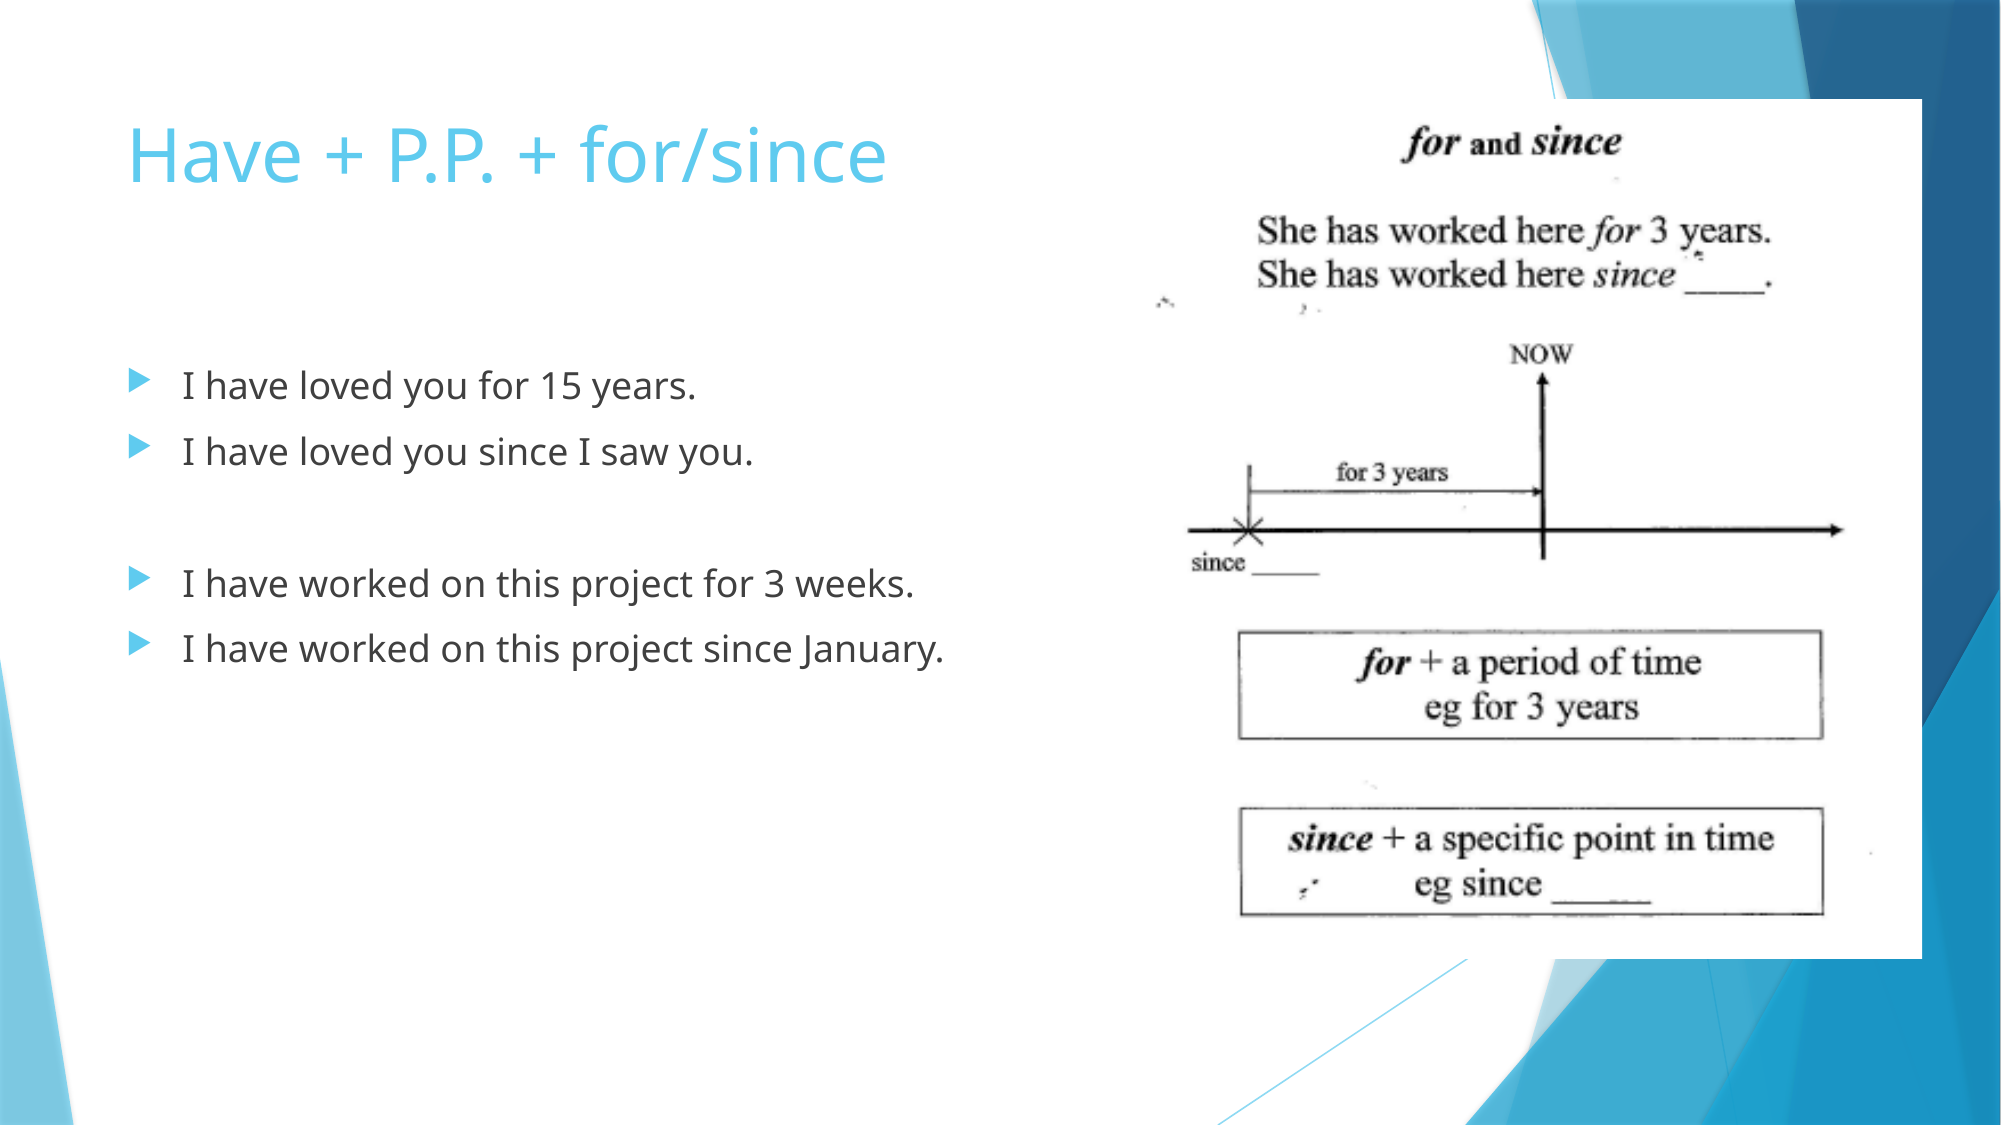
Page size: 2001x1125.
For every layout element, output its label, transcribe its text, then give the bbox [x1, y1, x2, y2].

picture [1119, 99, 1923, 960]
title Have + P.P. + for/since [111, 99, 1119, 317]
list I have loved you for 15 years. I have loved you since I saw you. I have worked on this project for 3 weeks. I have worked on this project since January. [111, 354, 1522, 992]
